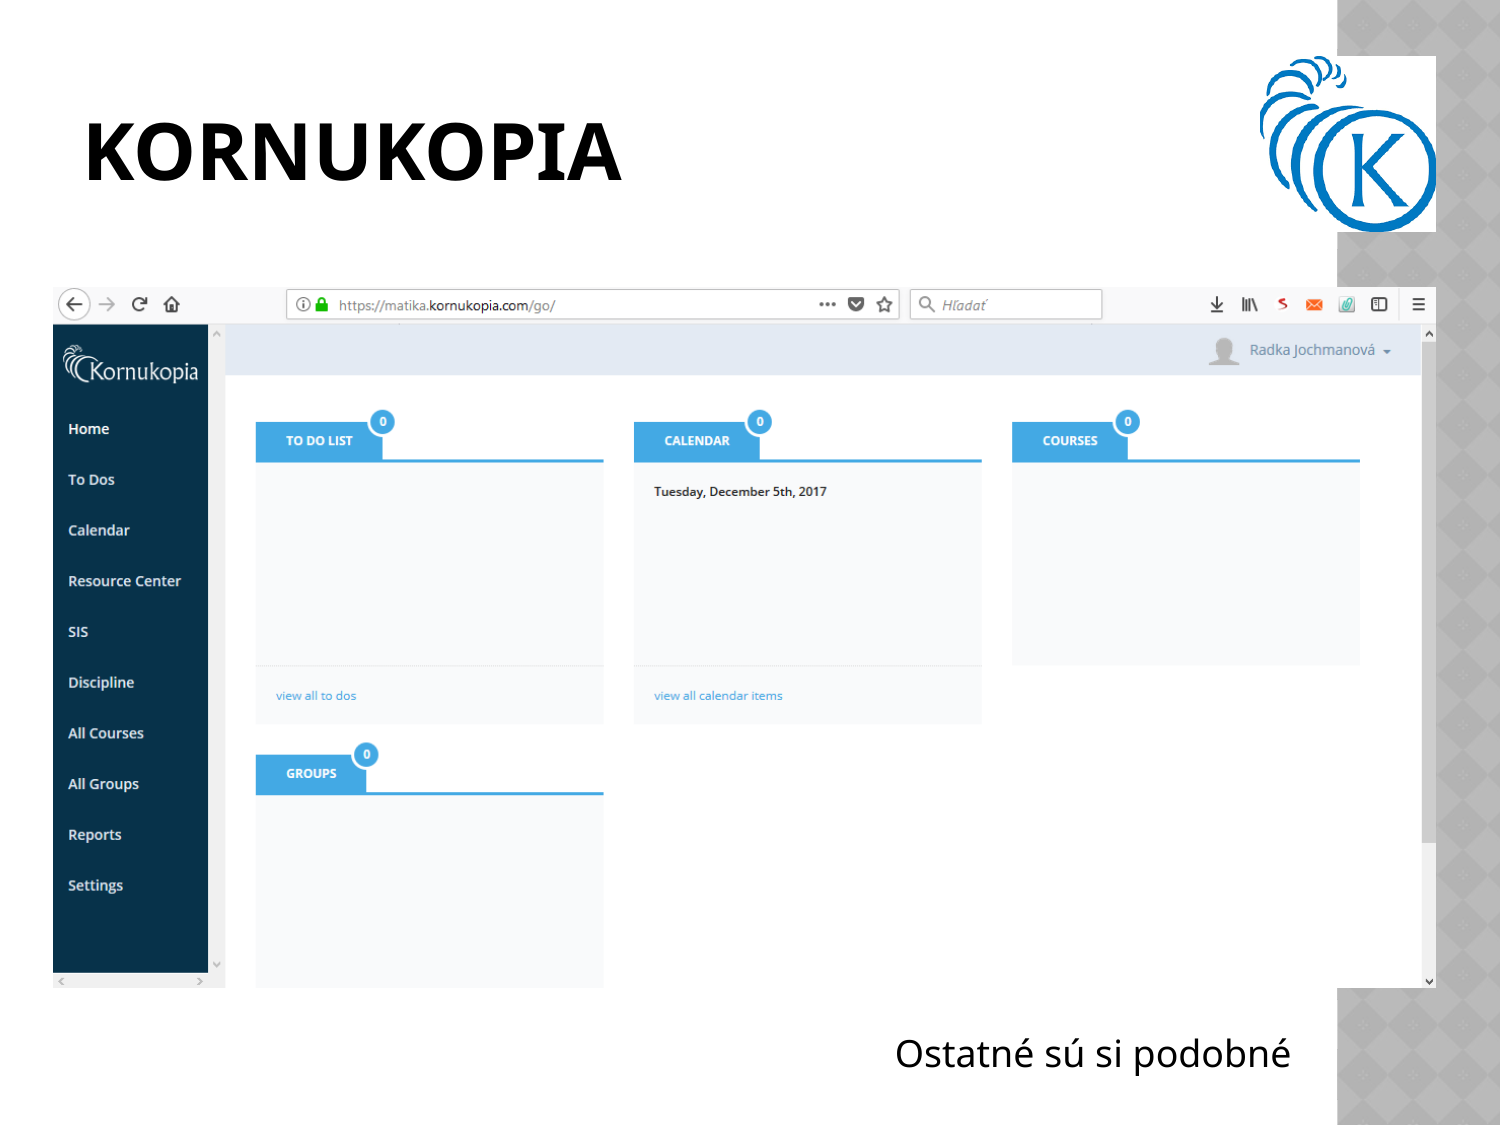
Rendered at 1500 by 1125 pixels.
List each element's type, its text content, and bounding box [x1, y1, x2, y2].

picture [1259, 56, 1436, 233]
title Kornukopia [75, 52, 1263, 197]
text_box Ostatné sú si podobné [880, 1023, 1307, 1083]
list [52, 287, 1436, 989]
